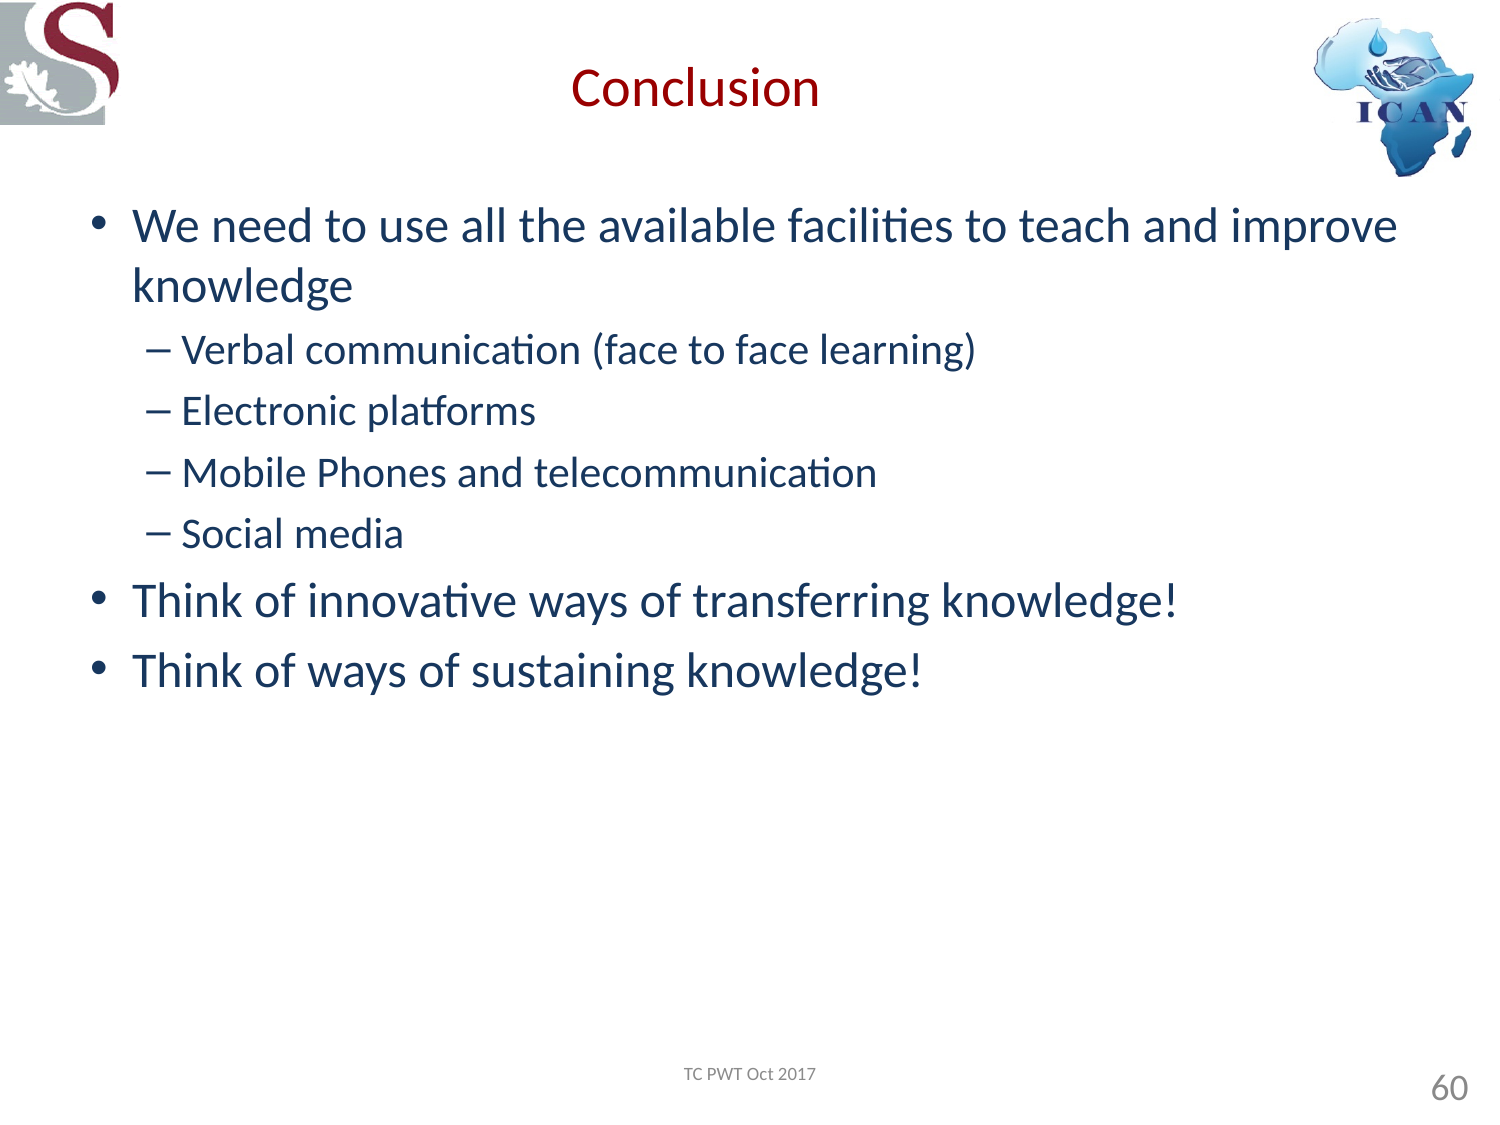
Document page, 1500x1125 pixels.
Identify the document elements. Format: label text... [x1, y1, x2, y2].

picture [0, 0, 125, 125]
title Conclusion [135, 19, 1258, 150]
footer TC PWT Oct 2017 [512, 1042, 988, 1103]
picture [1313, 18, 1500, 177]
slide_number 60 [1133, 1055, 1484, 1116]
list We need to use all the available facilities to teach and improve knowledge Verbal communication (face to face learning) Electronic platforms Mobile Phones and telecommunication Social media Think of innovative ways of transferring knowledge! Think of ways of sustaining knowledge! [75, 184, 1447, 1005]
